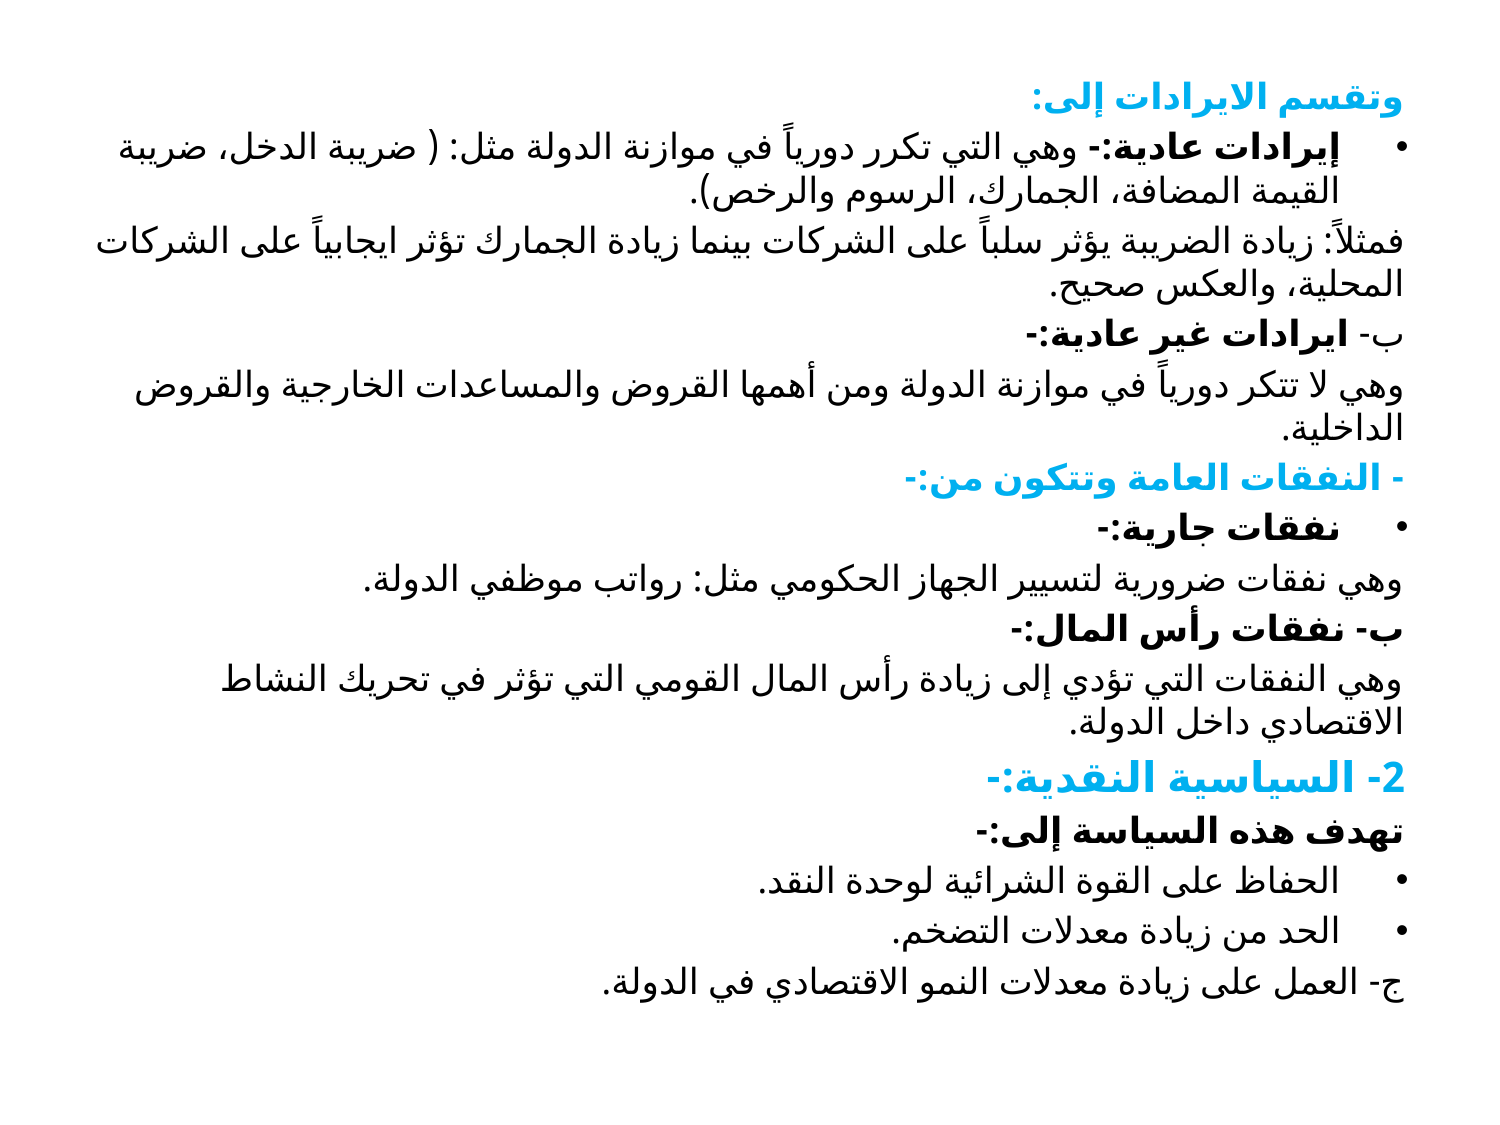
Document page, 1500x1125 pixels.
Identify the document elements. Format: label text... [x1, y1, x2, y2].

list وتقسم الايرادات إلى: إيرادات عادية:- وهي التي تكرر دورياً في موازنة الدولة مثل: ( ضريبة الدخل، ضريبة القيمة المضافة، الجمارك، الرسوم والرخص). فمثلاً: زيادة الضريبة يؤثر سلباً على الشركات بينما زيادة الجمارك تؤثر ايجابياً على الشركات المحلية، والعكس صحيح. ب- ايرادات غير عادية:- وهي لا تتكر دورياً في موازنة الدولة ومن أهمها القروض والمساعدات الخارجية والقروض الداخلية. - النفقات العامة وتتكون من:- نفقات جارية:- وهي نفقات ضرورية لتسيير الجهاز الحكومي مثل: رواتب موظفي الدولة. ب- نفقات رأس المال:- وهي النفقات التي تؤدي إلى زيادة رأس المال القومي التي تؤثر في تحريك النشاط الاقتصادي داخل الدولة. 2- السياسية النقدية:- تهدف هذه السياسة إلى:- الحفاظ على القوة الشرائية لوحدة النقد. الحد من زيادة معدلات التضخم. ج- العمل على زيادة معدلات النمو الاقتصادي في الدولة. [69, 66, 1420, 1016]
